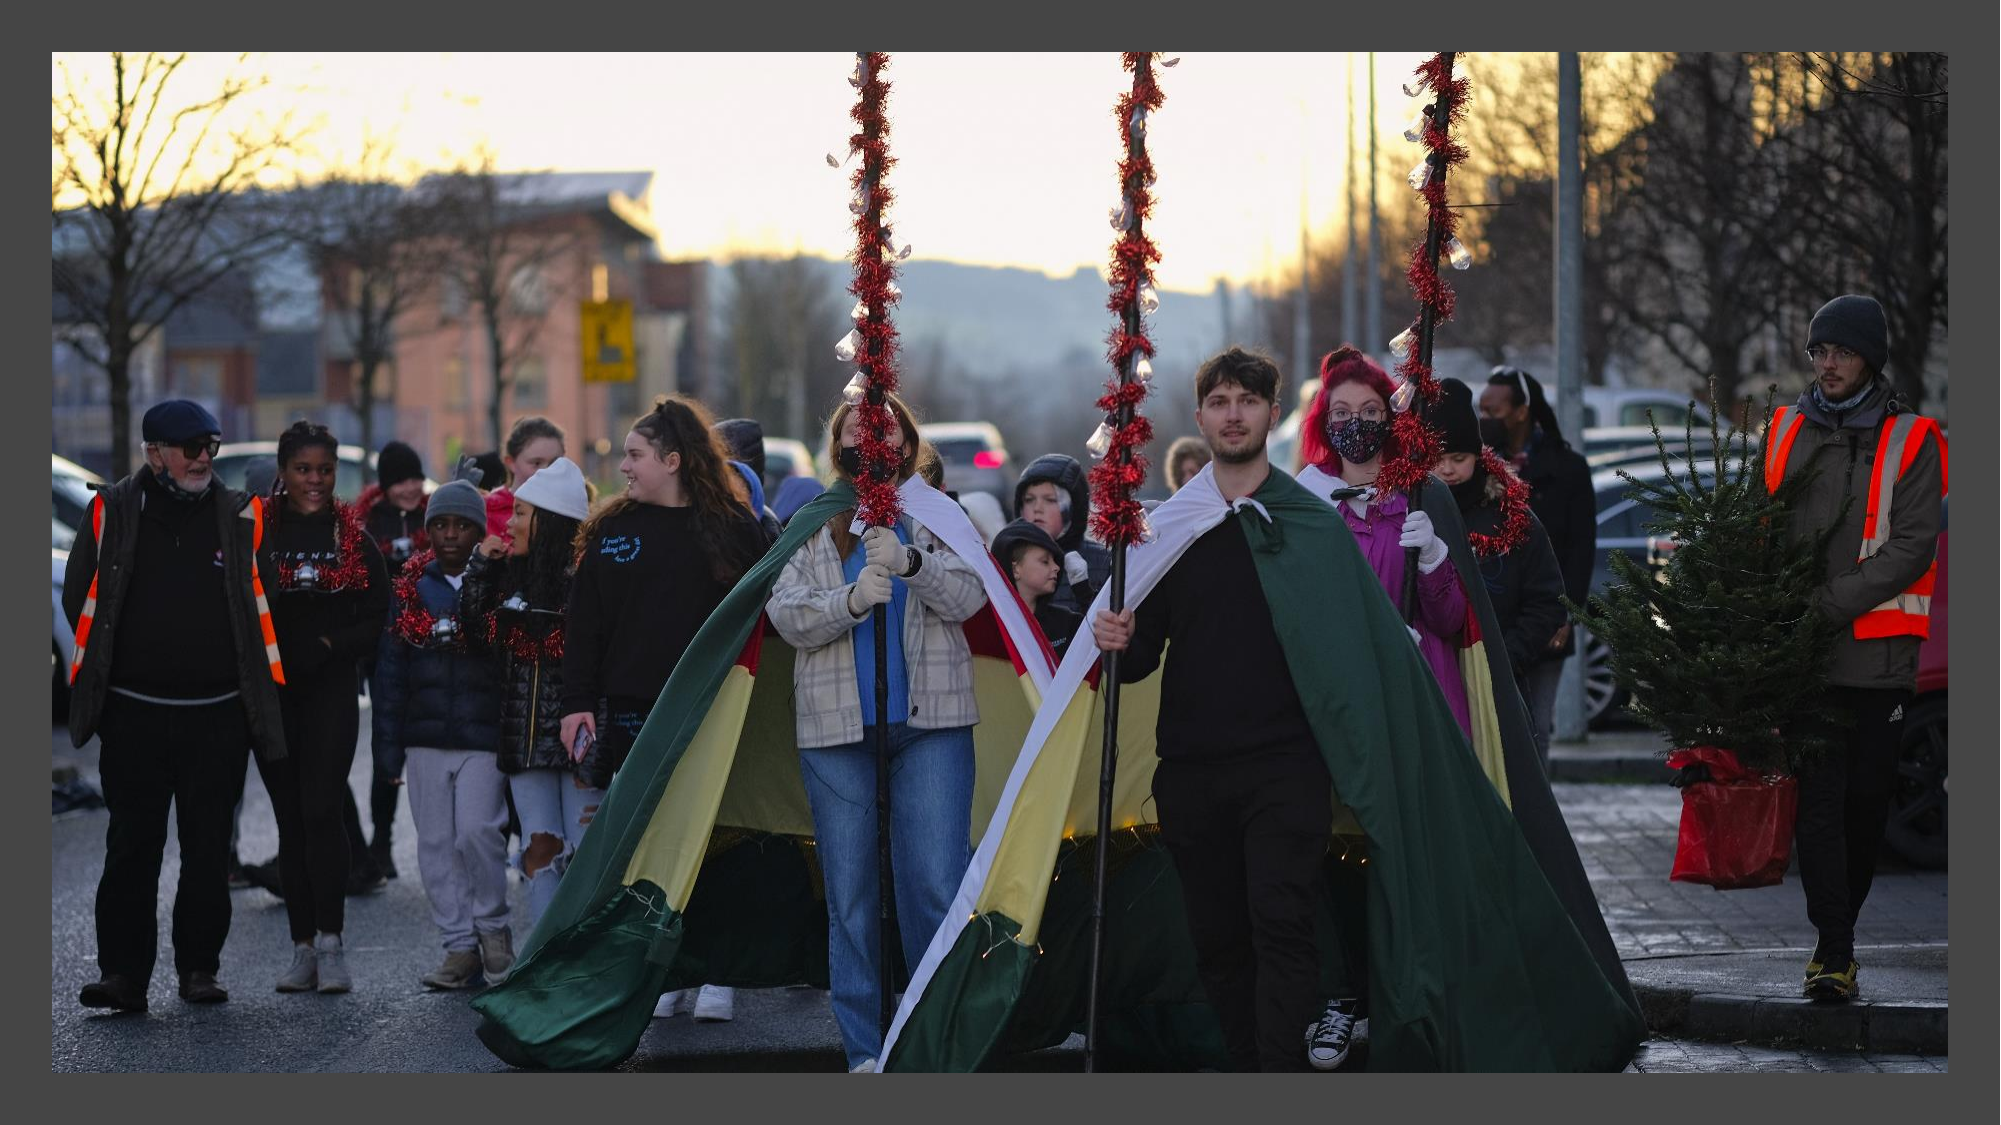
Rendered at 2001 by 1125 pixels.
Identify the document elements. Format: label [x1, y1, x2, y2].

picture [52, 52, 1948, 1073]
